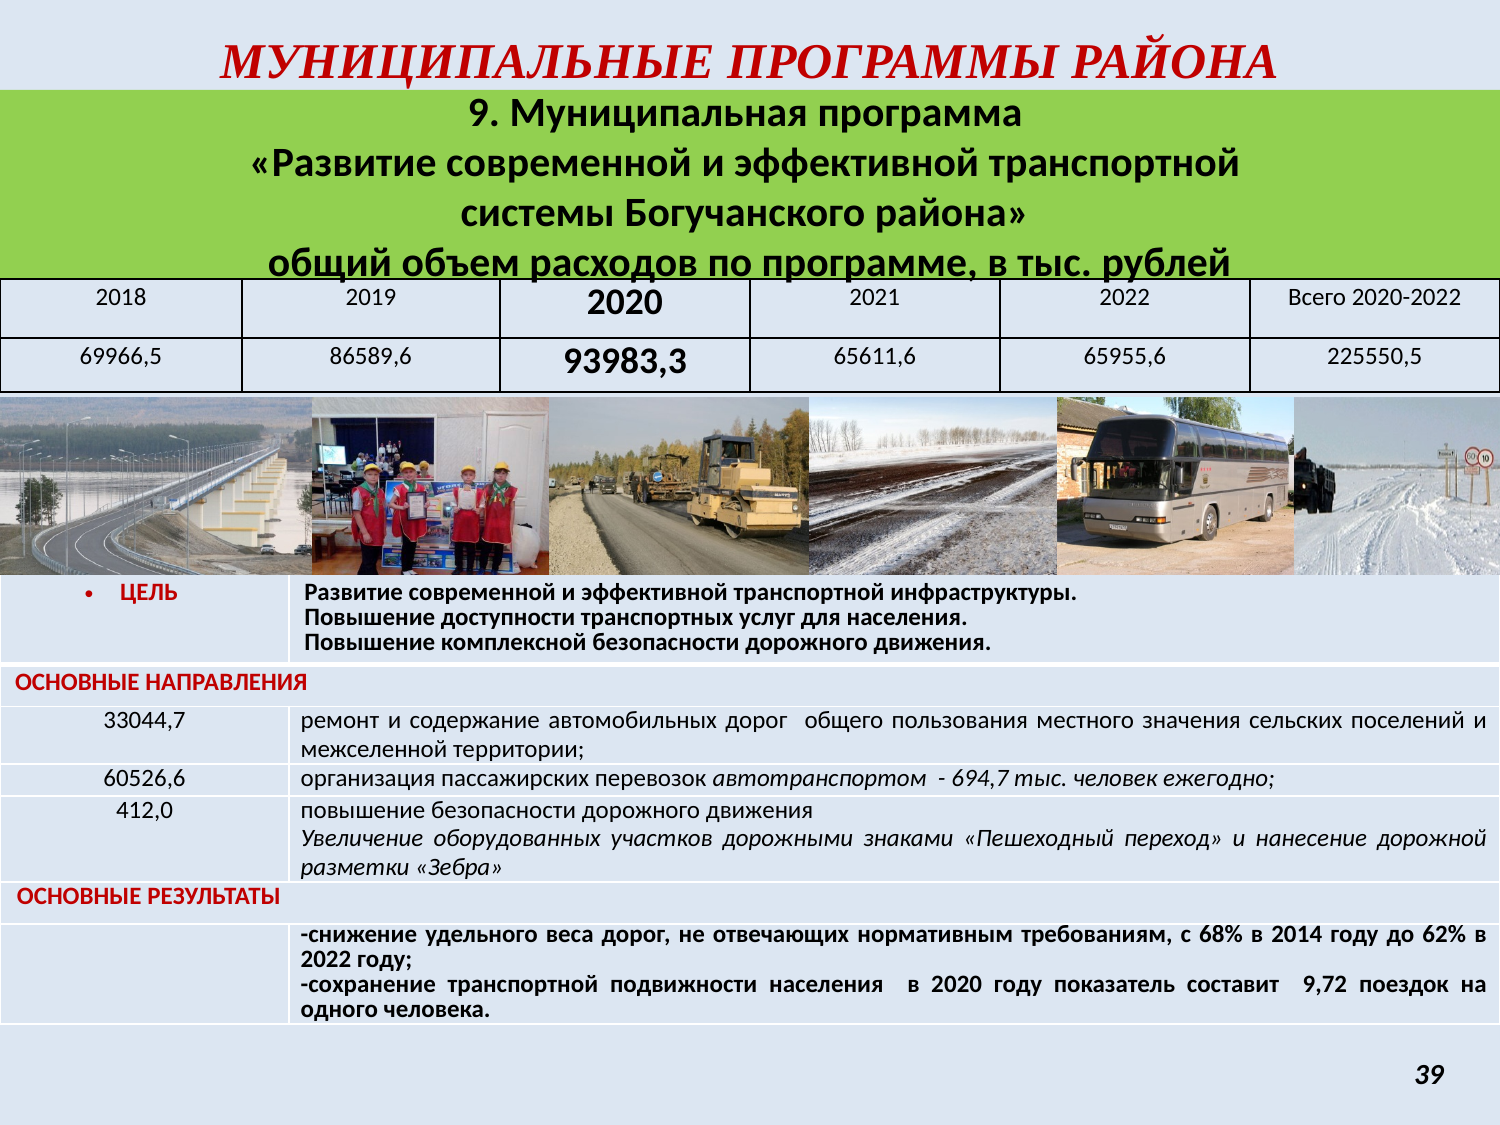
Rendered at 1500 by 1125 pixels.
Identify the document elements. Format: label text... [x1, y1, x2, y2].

table_header 2019 [243, 280, 499, 337]
table_cell организация пассажирских перевозок автотранспортом - 694,7 тыс. человек ежегодно; [290, 765, 1499, 795]
table_header 2022 [1001, 280, 1249, 337]
table_header Развитие современной и эффективной транспортной инфраструктуры. Повышение доступности транспортных услуг для населения. Повышение комплексной безопасности дорожного движения. [290, 582, 1499, 662]
table_header Всего 2020-2022 [1251, 280, 1499, 337]
table_cell 33044,7 [1, 707, 288, 763]
table_cell 60526,6 [1, 765, 288, 795]
text_box МУНИЦИПАЛЬНЫЕ ПРОГРАММЫ РАЙОНА [0, 75, 1500, 88]
table_header 2021 [751, 280, 999, 337]
table_cell ОСНОВНЫЕ НАПРАВЛЕНИЯ [1, 667, 1499, 706]
table_cell 69966,5 [1, 339, 241, 391]
text_box [0, 0, 1500, 75]
table_cell 93983,3 [501, 339, 749, 391]
text_box 9. Муниципальная программа «Развитие современной и эффективной транспортной системы Богучанского района» общий объем расходов по программе, в тыс. рублей [0, 88, 1500, 278]
table_cell -снижение удельного веса дорог, не отвечающих нормативным требованиям, с 68% в 2014 году до 62% в 2022 году; -сохранение транспортной подвижности населения в 2020 году показатель составит 9,72 поездок на одного человека. [290, 925, 1499, 1023]
slide_number 39 [1074, 1042, 1459, 1103]
table_header 2020 [501, 280, 749, 337]
table_header 2018 [1, 280, 241, 337]
table_cell повышение безопасности дорожного движения Увеличение оборудованных участков дорожными знаками «Пешеходный переход» и нанесение дорожной разметки «Зебра» [290, 797, 1499, 881]
table_cell 225550,5 [1251, 339, 1499, 391]
table_cell 412,0 [1, 797, 288, 881]
table_cell [1, 925, 288, 1023]
table_cell ОСНОВНЫЕ РЕЗУЛЬТАТЫ [1, 883, 1499, 923]
picture [0, 396, 1500, 575]
table_cell ремонт и содержание автомобильных дорог общего пользования местного значения сельских поселений и межселенной территории; [290, 707, 1499, 763]
table_cell 65611,6 [751, 339, 999, 391]
table_cell 65955,6 [1001, 339, 1249, 391]
table_header ЦЕЛЬ [1, 582, 288, 662]
table_cell 86589,6 [243, 339, 499, 391]
